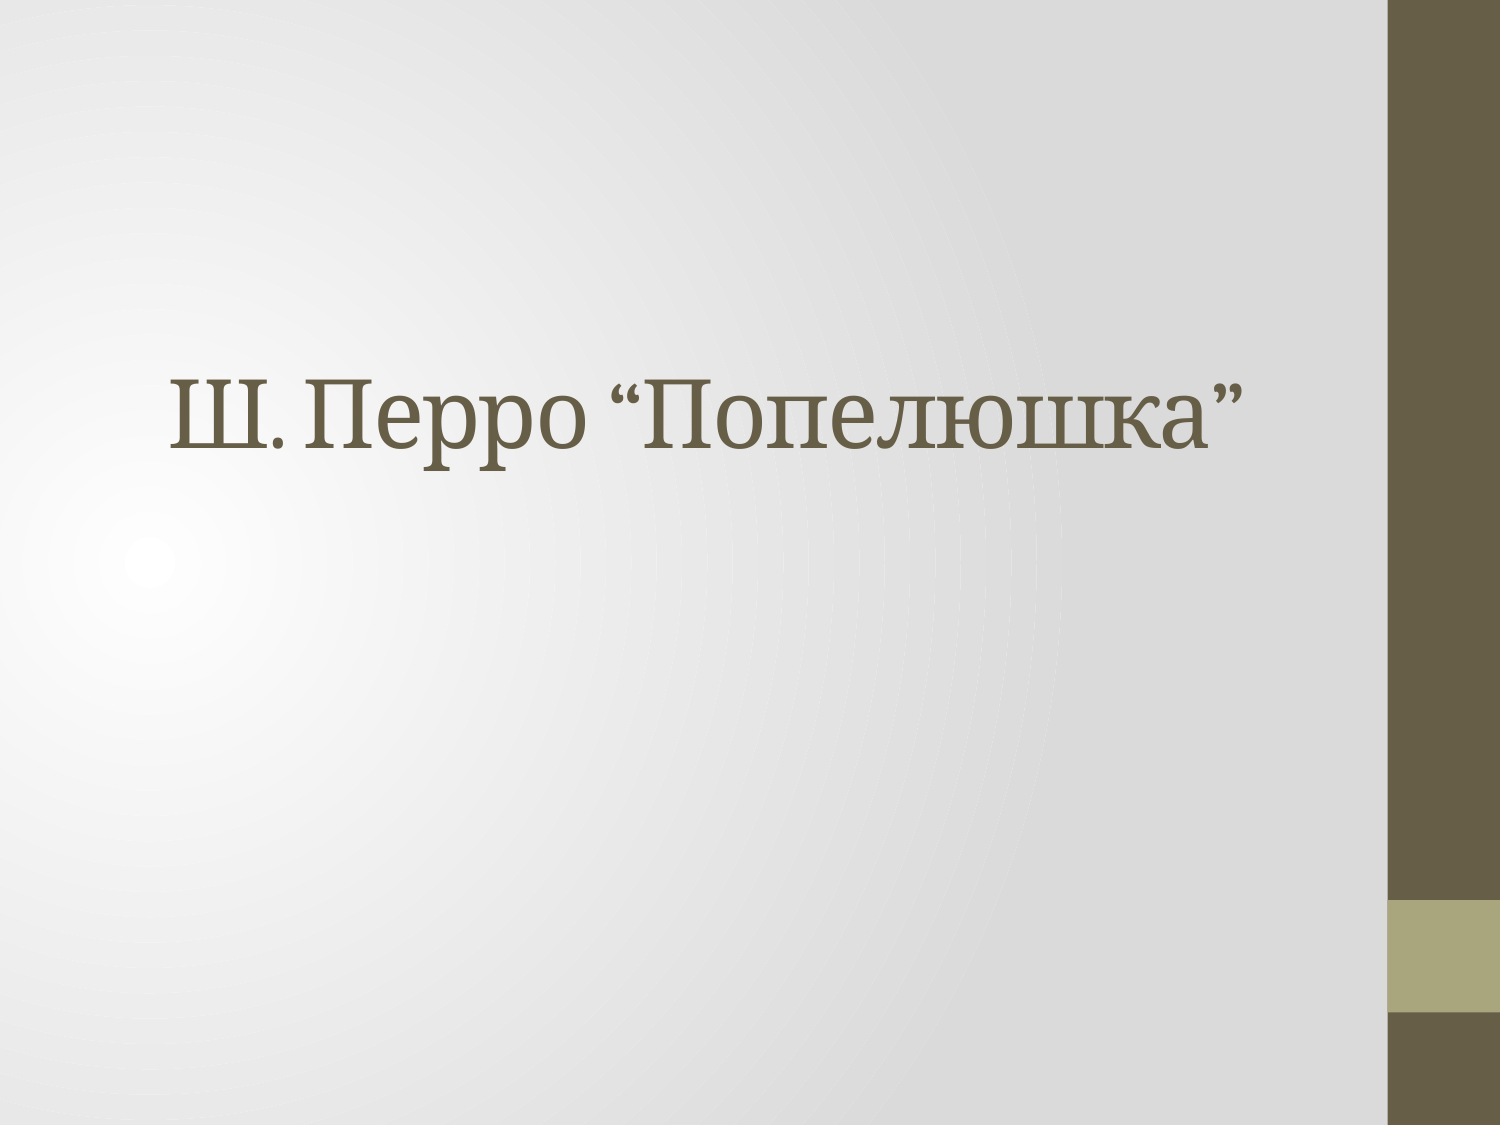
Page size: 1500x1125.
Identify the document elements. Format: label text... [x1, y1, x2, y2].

title Ш. Перро “Попелюшка” [82, 316, 1332, 504]
